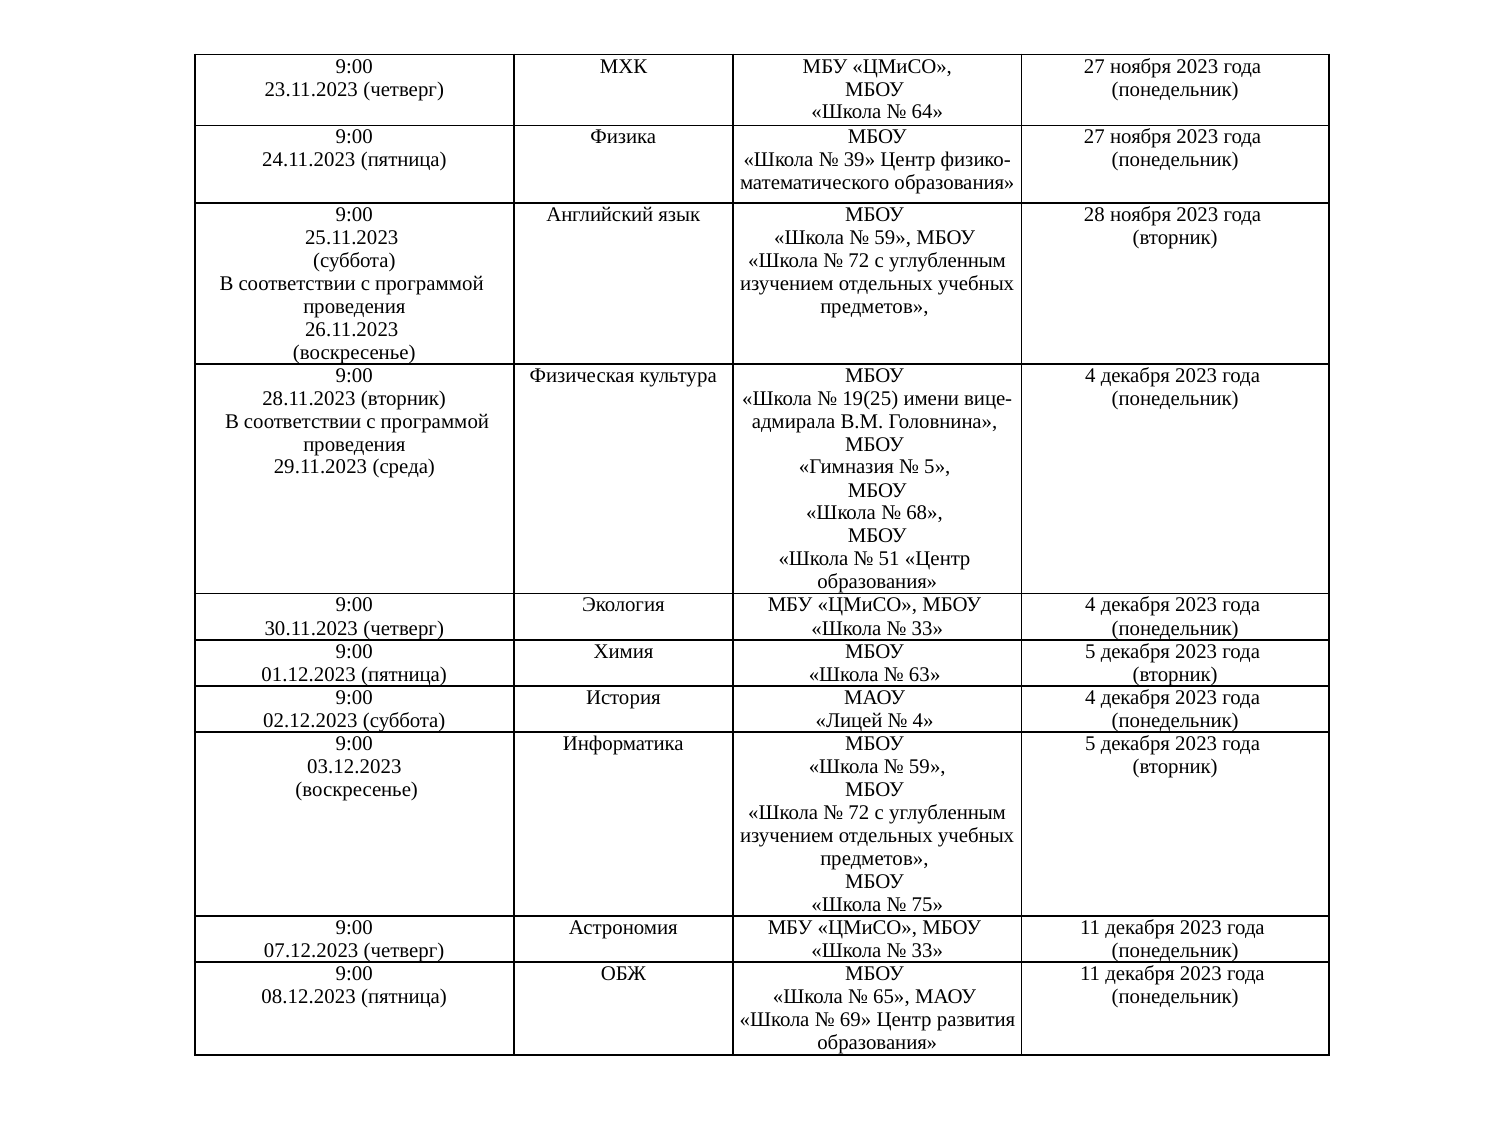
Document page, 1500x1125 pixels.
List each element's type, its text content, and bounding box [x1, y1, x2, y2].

table_cell 9:00 28.11.2023 (вторник) В соответствии с программой проведения 29.11.2023 (среда) [196, 365, 513, 593]
table_cell МБОУ «Школа № 63» [734, 641, 1021, 685]
table_cell МБОУ «Школа № 59», МБОУ «Школа № 72 с углубленным изучением отдельных учебных предметов», [734, 204, 1021, 363]
table_cell ОБЖ [515, 963, 732, 1054]
table_cell МАОУ «Лицей № 4» [734, 687, 1021, 731]
table_header 9:00 23.11.2023 (четверг) [196, 55, 513, 125]
table_cell 4 декабря 2023 года (понедельник) [1022, 687, 1328, 731]
table_header МБУ «ЦМиСО», МБОУ «Школа № 64» [734, 55, 1021, 125]
table_cell 28 ноября 2023 года (вторник) [1022, 204, 1328, 363]
table_cell 5 декабря 2023 года (вторник) [1022, 733, 1328, 915]
table_cell МБОУ «Школа № 39» Центр физико-математического образования» [734, 126, 1021, 202]
table_cell Химия [515, 641, 732, 685]
table_header МХК [515, 55, 732, 125]
table_cell Физическая культура [515, 365, 732, 593]
table_cell Экология [515, 594, 732, 639]
table_cell 9:00 07.12.2023 (четверг) [196, 917, 513, 961]
table_cell 27 ноября 2023 года (понедельник) [1022, 126, 1328, 202]
table_cell МБОУ «Школа № 65», МАОУ «Школа № 69» Центр развития образования» [734, 963, 1021, 1054]
table_cell 9:00 02.12.2023 (суббота) [196, 687, 513, 731]
table_cell МБУ «ЦМиСО», МБОУ «Школа № 33» [734, 917, 1021, 961]
table_cell 9:00 30.11.2023 (четверг) [196, 594, 513, 639]
table_cell 4 декабря 2023 года (понедельник) [1022, 365, 1328, 593]
table_cell 9:00 08.12.2023 (пятница) [196, 963, 513, 1054]
table_cell История [515, 687, 732, 731]
table_cell 9:00 24.11.2023 (пятница) [196, 126, 513, 202]
table_cell Астрономия [515, 917, 732, 961]
table_cell Информатика [515, 733, 732, 915]
table_cell 4 декабря 2023 года (понедельник) [1022, 594, 1328, 639]
table_cell МБОУ «Школа № 19(25) имени вице-адмирала В.М. Головнина», МБОУ «Гимназия № 5», МБОУ «Школа № 68», МБОУ «Школа № 51 «Центр образования» [734, 365, 1021, 593]
table_cell Английский язык [515, 204, 732, 363]
table_cell 9:00 03.12.2023 (воскресенье) [196, 733, 513, 915]
table_cell 11 декабря 2023 года (понедельник) [1022, 917, 1328, 961]
table_cell МБУ «ЦМиСО», МБОУ «Школа № 33» [734, 594, 1021, 639]
table_cell 11 декабря 2023 года (понедельник) [1022, 963, 1328, 1054]
table_header 27 ноября 2023 года (понедельник) [1022, 55, 1328, 125]
table_cell Физика [515, 126, 732, 202]
table_cell 9:00 01.12.2023 (пятница) [196, 641, 513, 685]
table_cell 9:00 25.11.2023 (суббота) В соответствии с программой проведения 26.11.2023 (воскресенье) [196, 204, 513, 363]
table_cell МБОУ «Школа № 59», МБОУ «Школа № 72 с углубленным изучением отдельных учебных предметов», МБОУ «Школа № 75» [734, 733, 1021, 915]
table_cell 5 декабря 2023 года (вторник) [1022, 641, 1328, 685]
